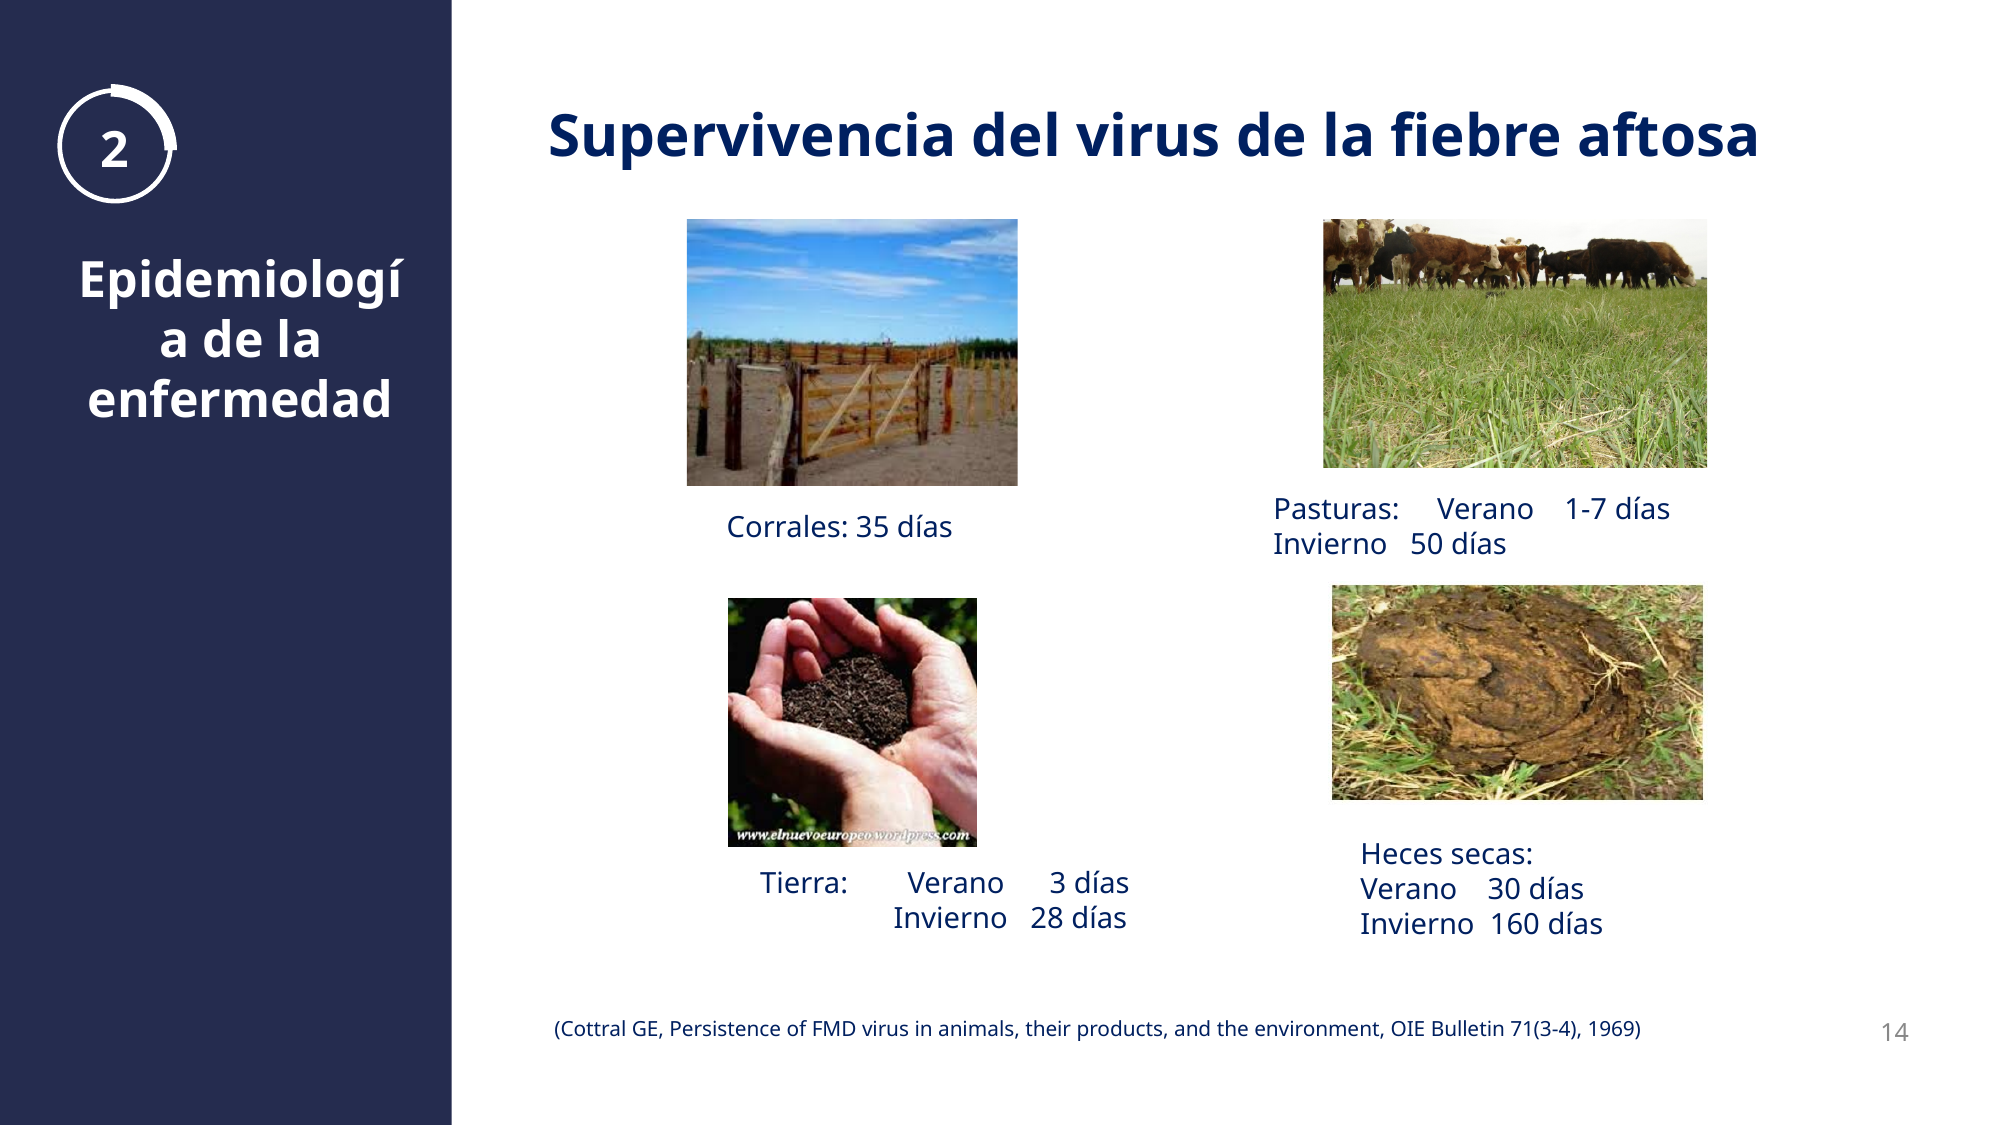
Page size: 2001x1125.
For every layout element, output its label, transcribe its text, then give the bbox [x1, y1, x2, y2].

slide_number 14 [1473, 1003, 1924, 1063]
text_box Supervivencia del virus de la fiebre aftosa [533, 90, 1938, 188]
text_box Epidemiología de la enfermedad [52, 232, 429, 390]
text_box (Cottral GE, Persistence of FMD virus in animals, their products, and the environment, OIE Bulletin 71(3-4), 1969) [378, 1007, 1823, 1048]
text_box 2 [85, 110, 197, 188]
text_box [686, 219, 1809, 950]
